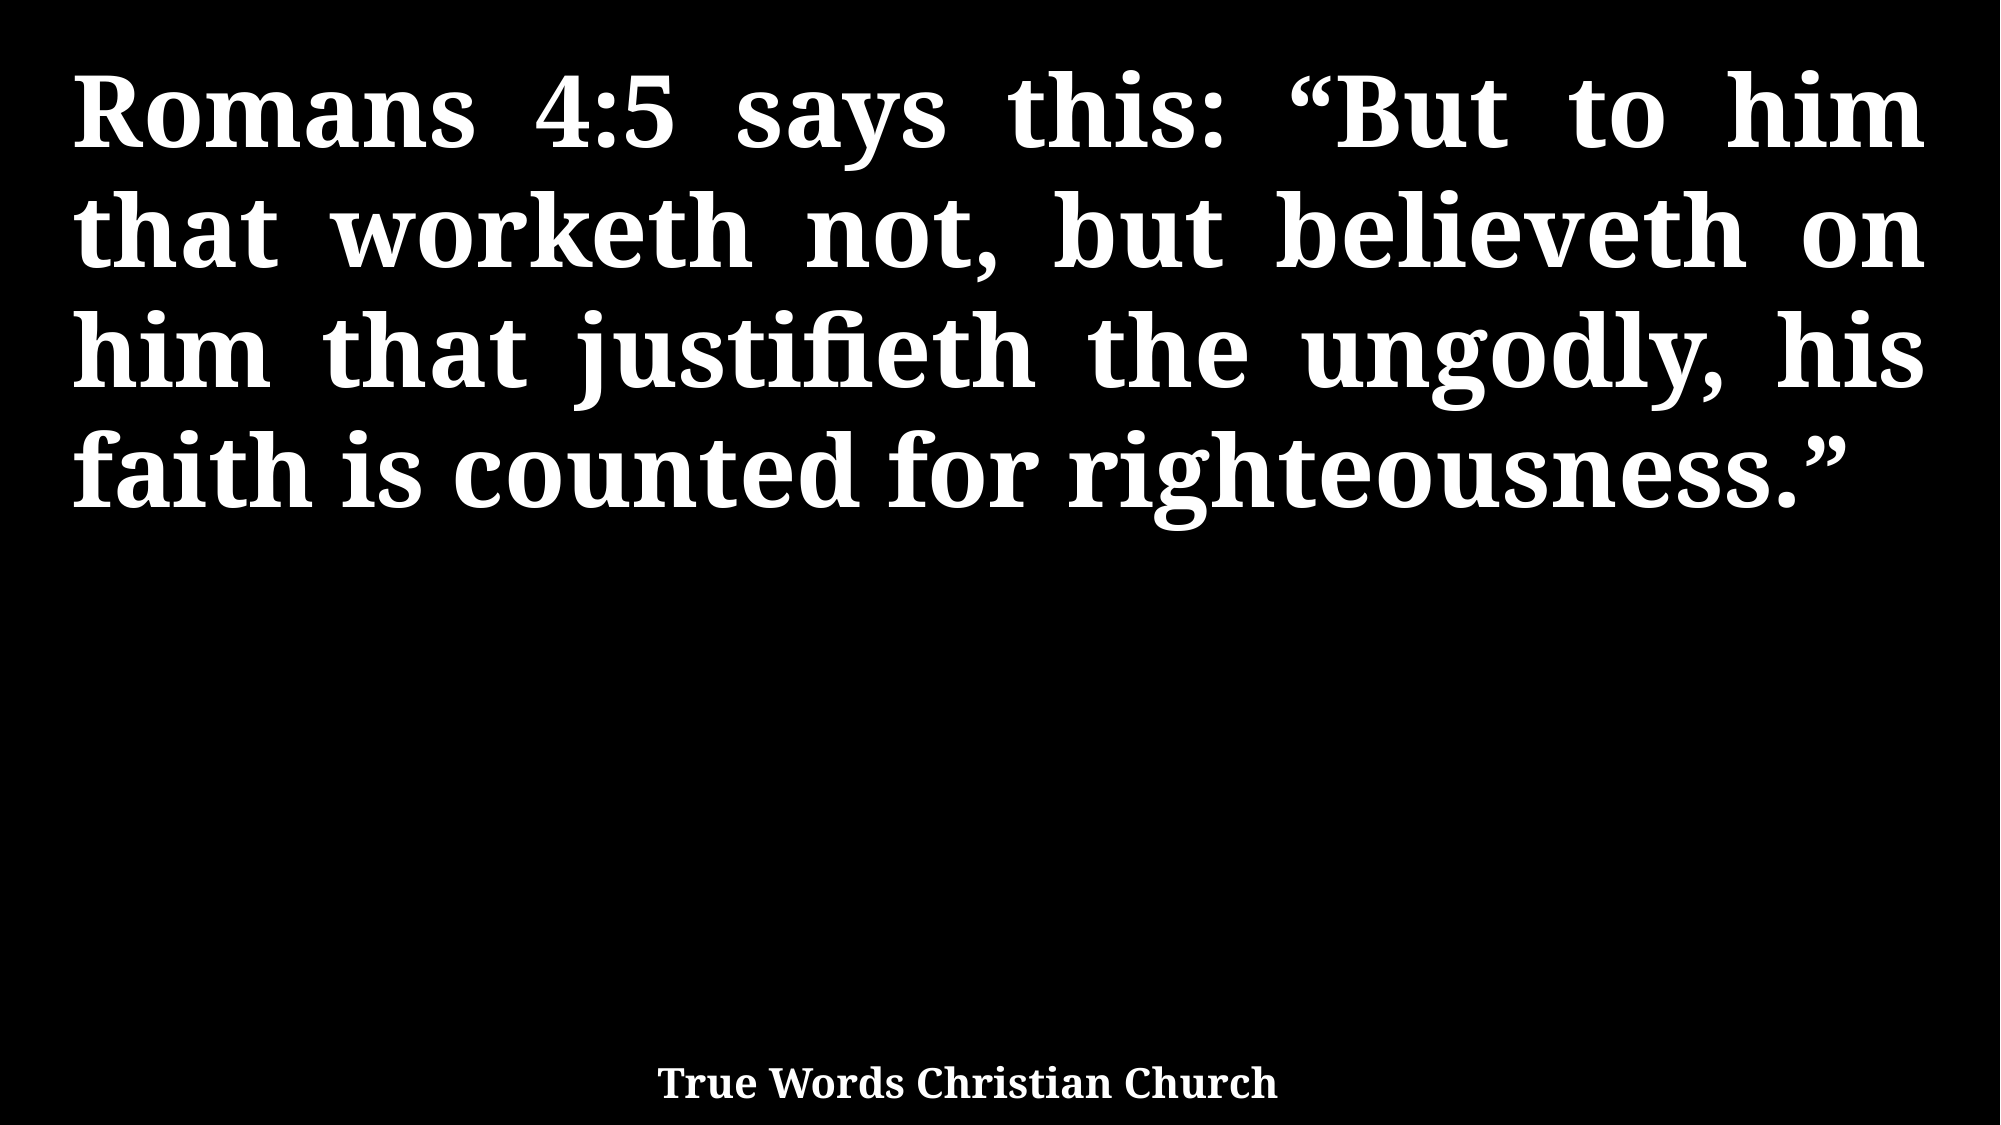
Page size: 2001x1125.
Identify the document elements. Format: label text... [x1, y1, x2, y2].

text_box True Words Christian Church [642, 1049, 1294, 1114]
text_box Romans 4:5 says this: “But to him that worketh not, but believeth on him that justifieth the ungodly, his faith is counted for righteousness.” [57, 40, 1944, 535]
